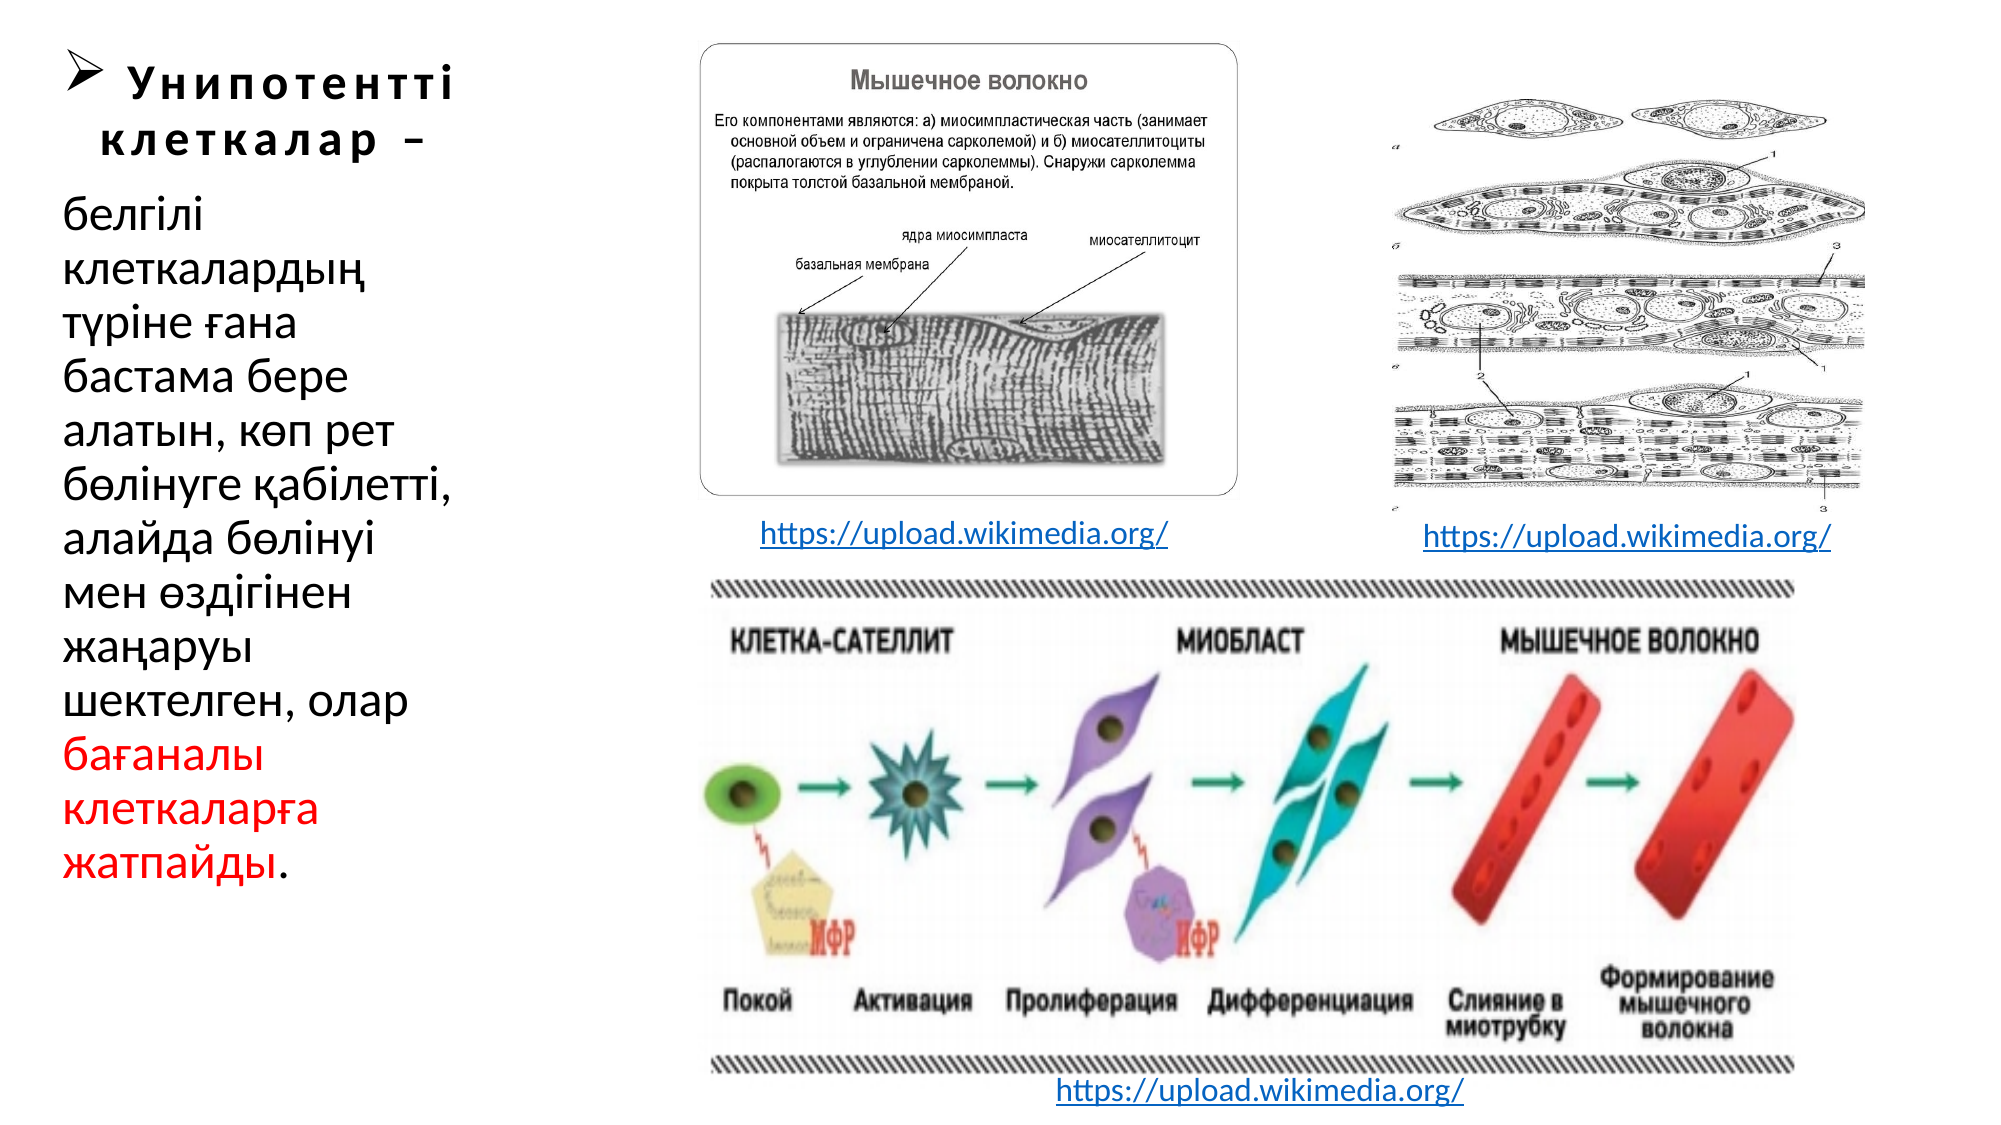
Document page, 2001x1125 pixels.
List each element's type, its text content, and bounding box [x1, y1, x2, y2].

picture [1392, 99, 1865, 512]
text_box https://upload.wikimedia.org/ [1408, 506, 1952, 562]
picture [696, 572, 1801, 1089]
text_box https://upload.wikimedia.org/ [1040, 1089, 1585, 1116]
text_box https://upload.wikimedia.org/ [745, 503, 1289, 559]
picture [696, 40, 1240, 500]
list Унипотентті клеткалар – белгілі клеткалардың түріне ғана бастама бере алатын, көп рет бөлінуге қабілетті, алайда бөлінуі мен өздігінен жаңаруы шектелген, олар бағаналы клеткаларға жатпайды. [47, 42, 481, 1086]
